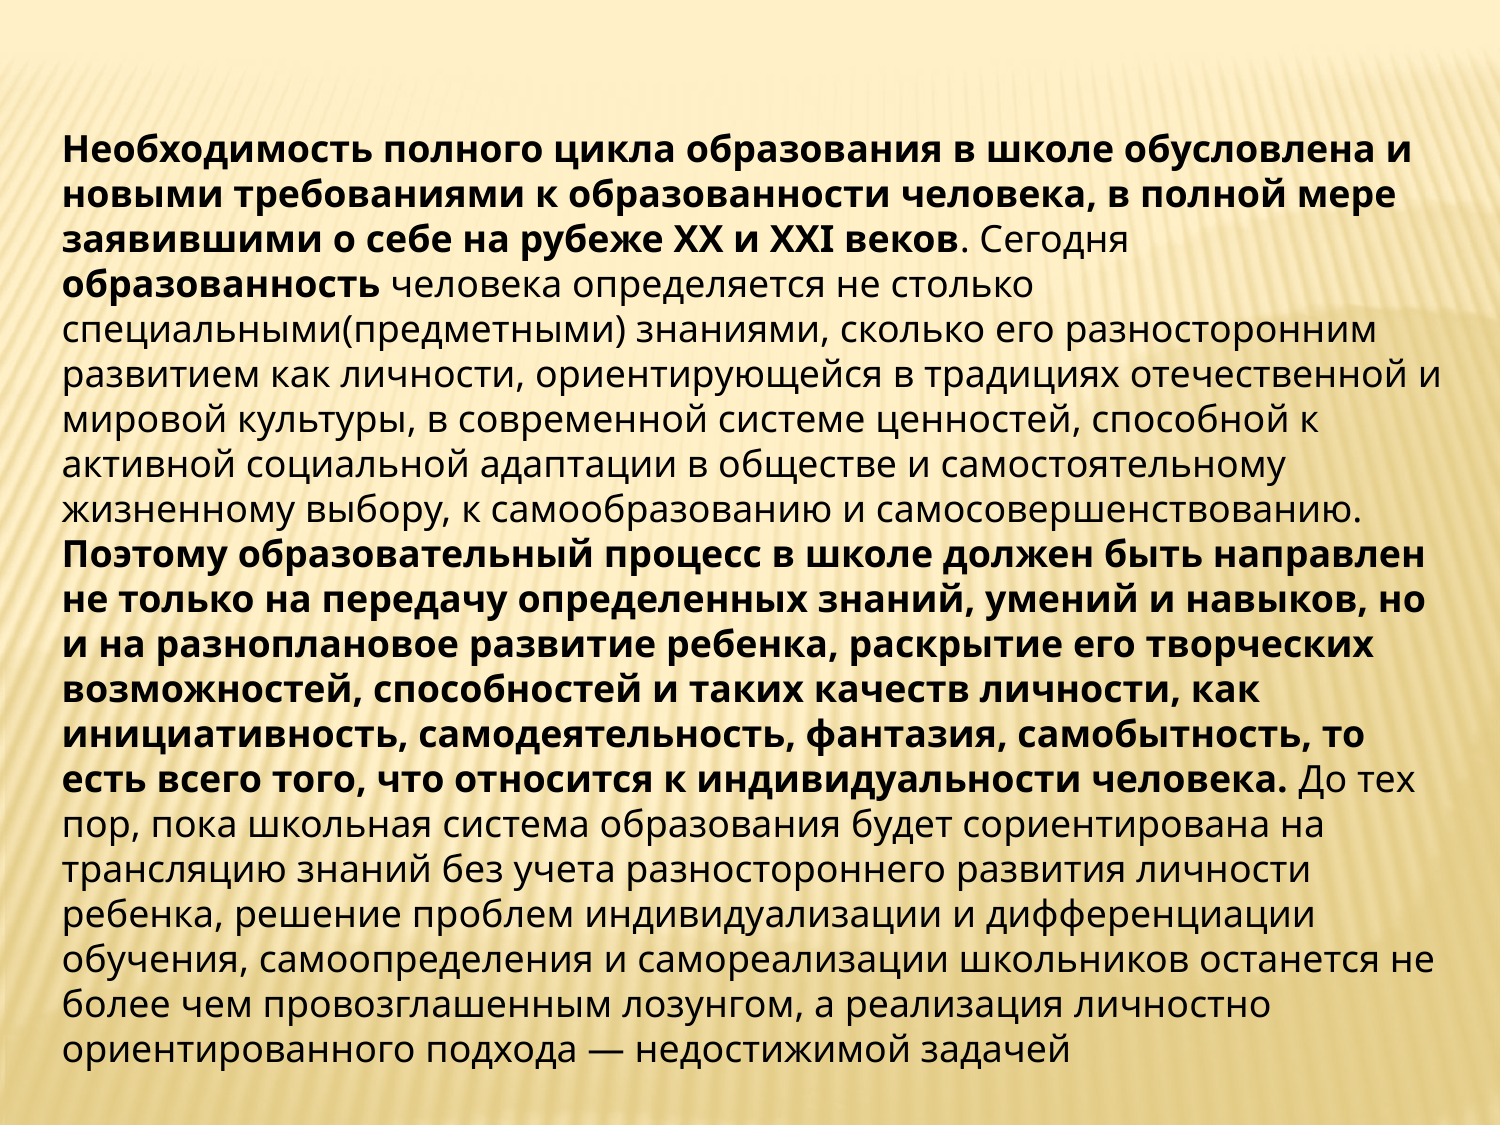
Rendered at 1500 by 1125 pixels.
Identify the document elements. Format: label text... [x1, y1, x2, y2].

text_box Необходимость полного цикла образования в школе обусловлена и новыми требованиями к образованности человека, в полной мере заявившими о себе на рубеже XX и XXI веков. Сегодня образованность человека определяется не столько специальными(предметными) знаниями, сколько его разносторонним развитием как личности, ориентирующейся в традициях отечественной и мировой культуры, в современной системе ценностей, способной к активной социальной адаптации в обществе и самостоятельному жизненному выбору, к самообразованию и самосовершенствованию. Поэтому образовательный процесс в школе должен быть направлен не только на передачу определенных знаний, умений и навыков, но и на разноплановое развитие ребенка, раскрытие его творческих возможностей, способностей и таких качеств личности, как инициативность, самодеятельность, фантазия, самобытность, то есть всего того, что относится к индивидуальности человека. До тех пор, пока школьная система образования будет сориентирована на трансляцию знаний без учета разностороннего развития личности ребенка, решение проблем индивидуализации и дифференциации обучения, самоопределения и самореализации школьников останется не более чем провозглашенным лозунгом, а реализация личностно ориентированного подхода — недостижимой задачей [46, 117, 1465, 1077]
